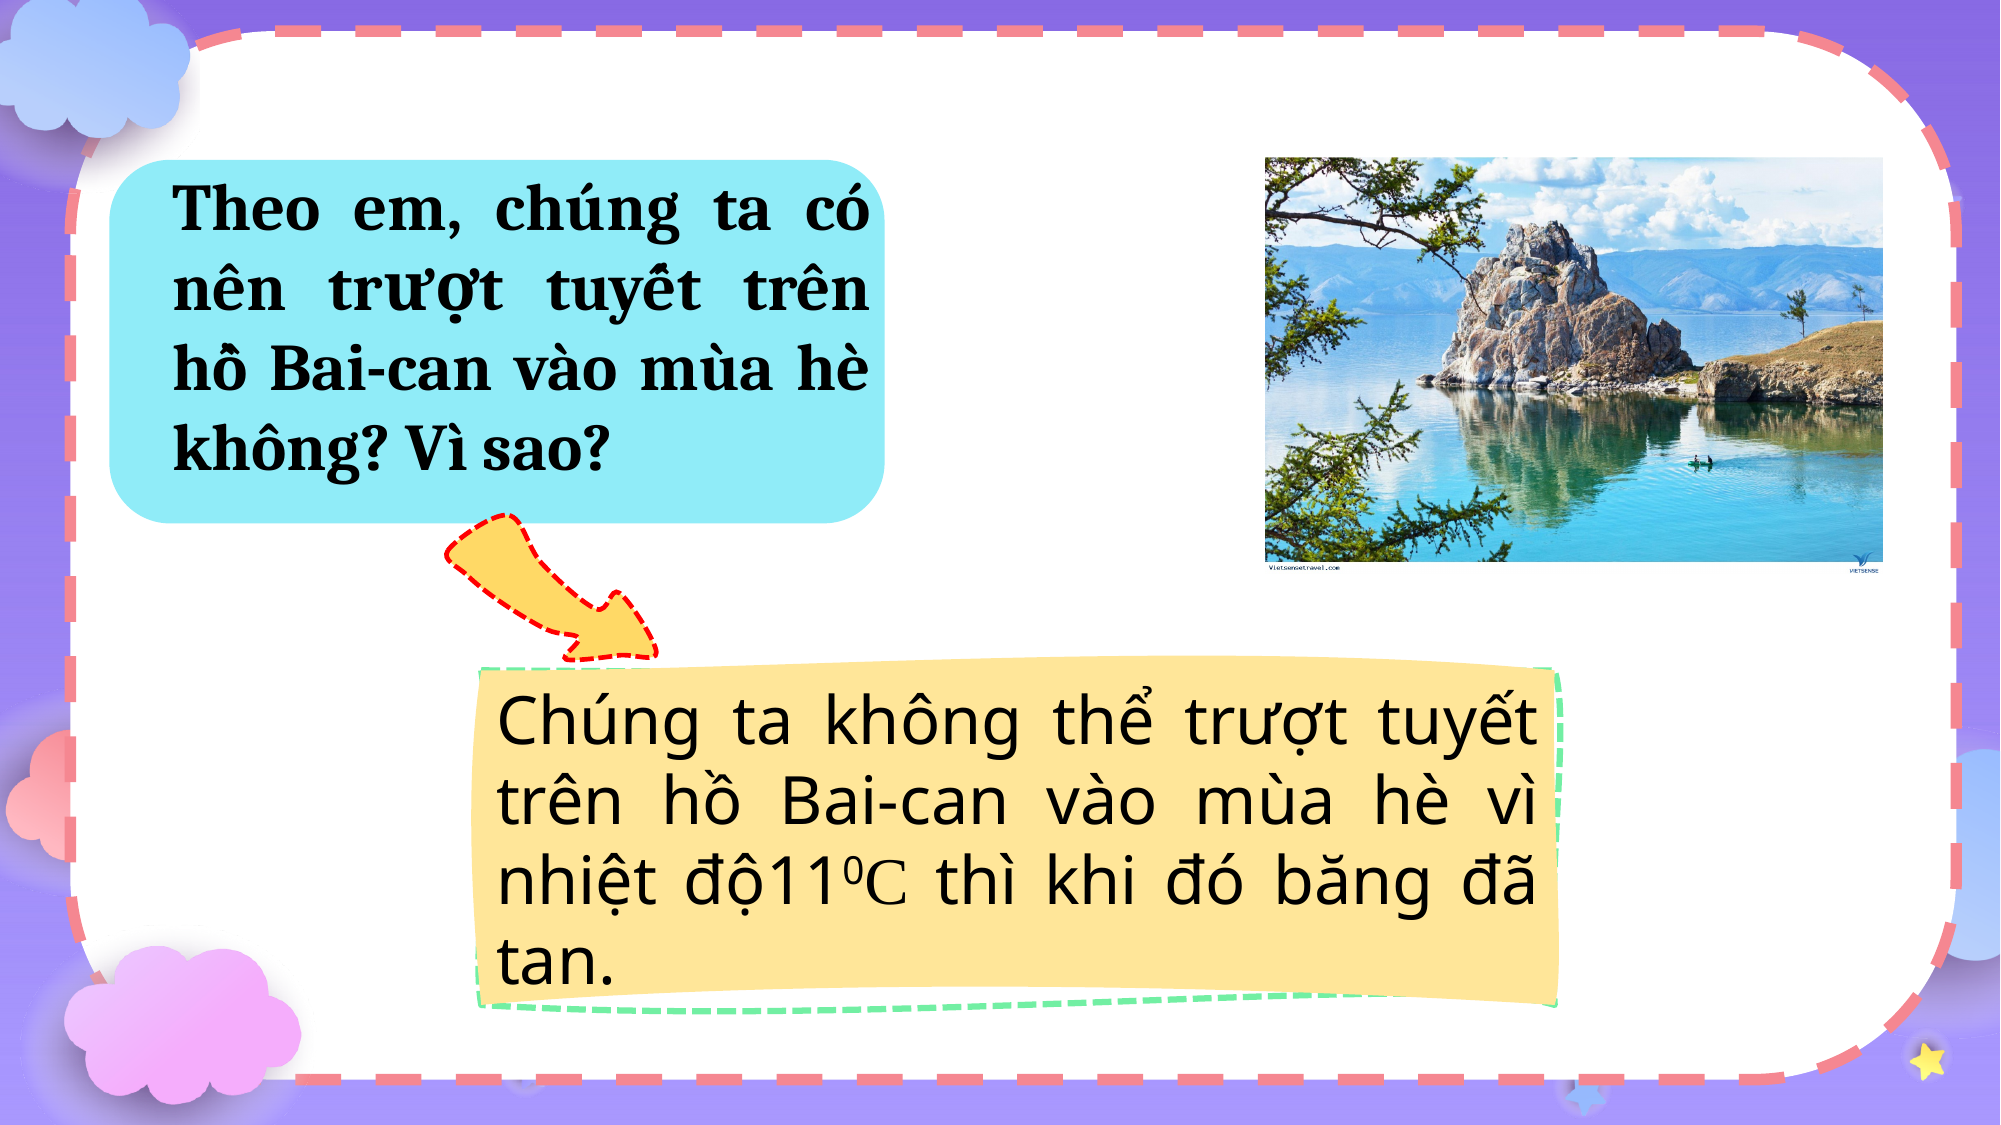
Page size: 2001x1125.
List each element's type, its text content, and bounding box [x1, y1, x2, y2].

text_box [109, 156, 886, 576]
text_box [466, 576, 658, 662]
text_box Chúng ta không thể trượt tuyết trên hồ Bai-can vào mùa hè vì nhiệt độ110C thì khi đó băng đã tan. [471, 655, 1559, 1006]
picture [0, 0, 2001, 1125]
picture [1264, 157, 1883, 574]
